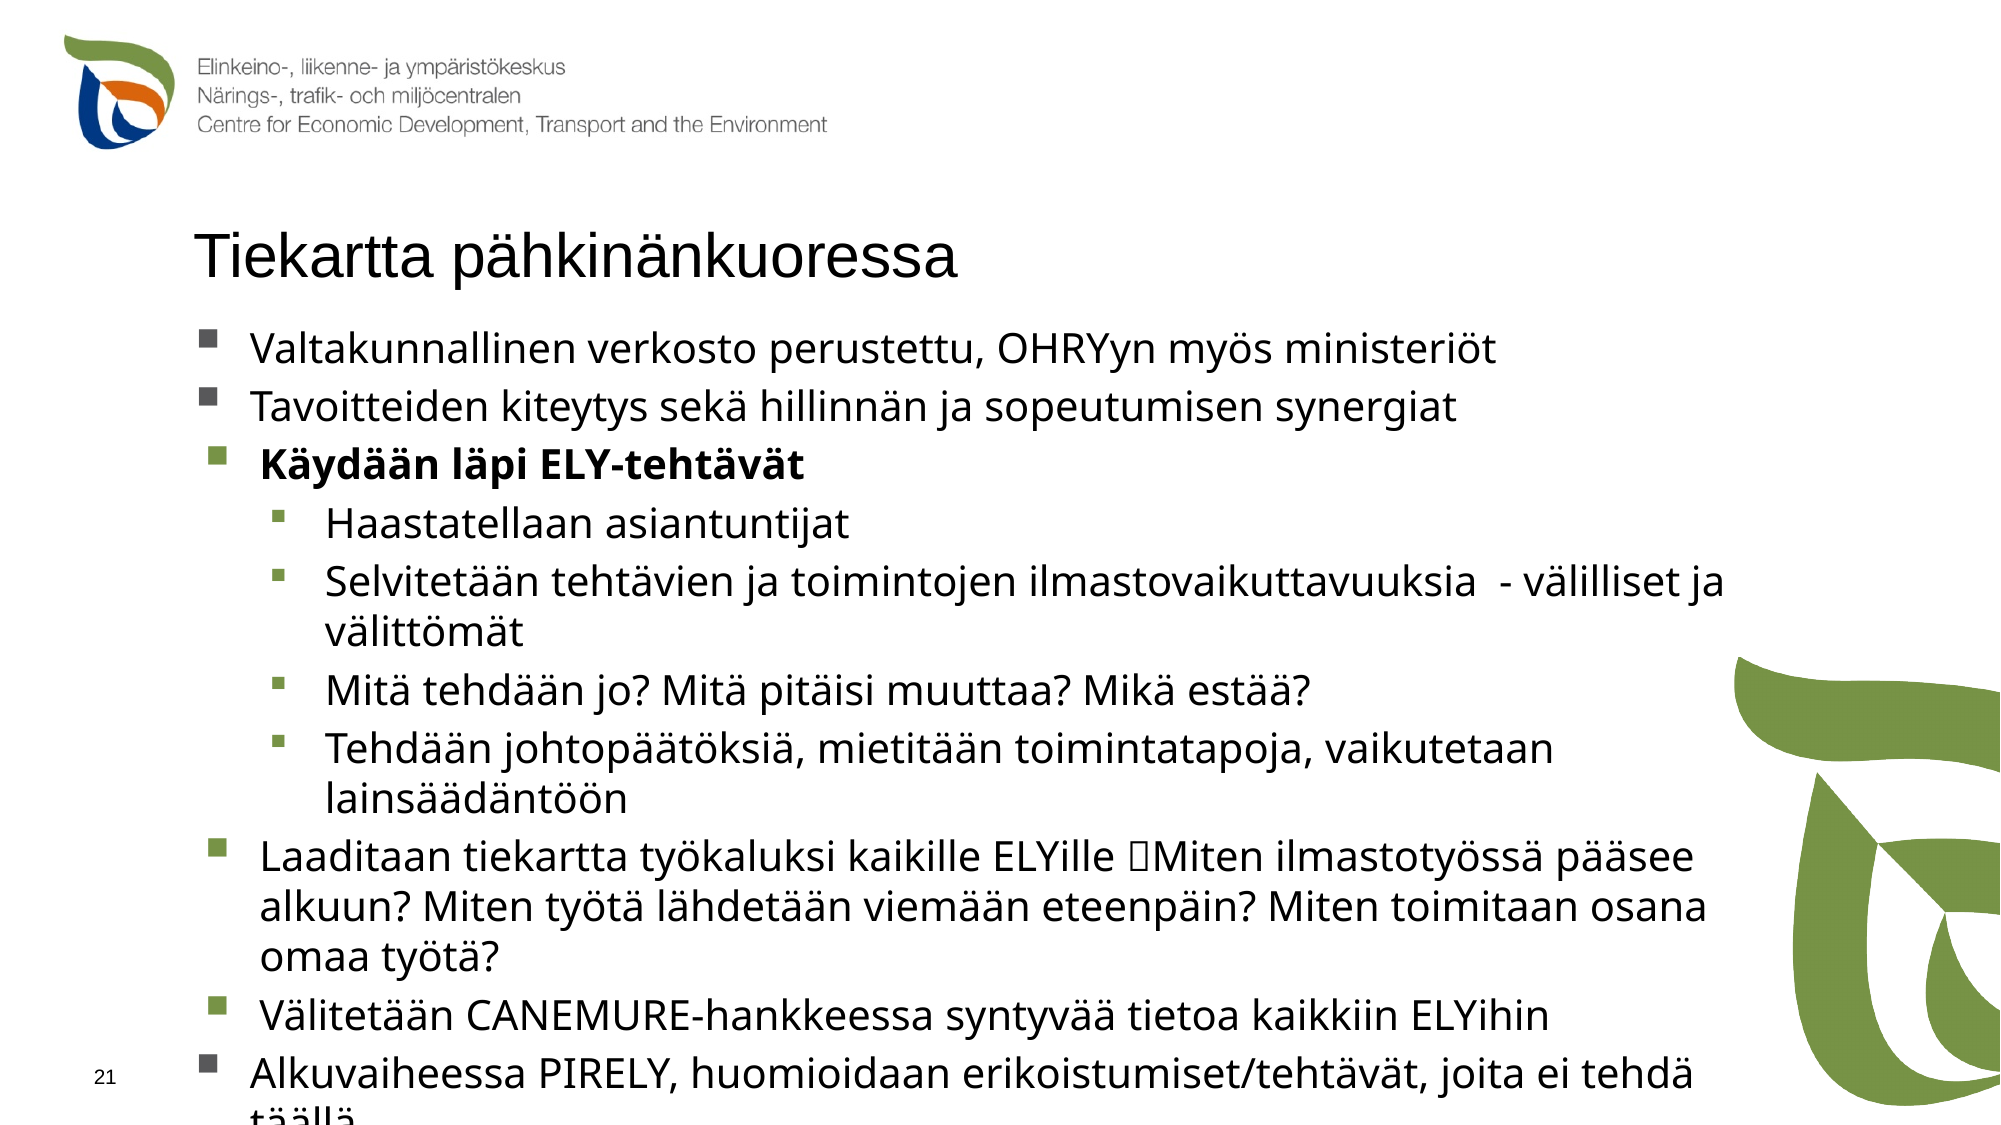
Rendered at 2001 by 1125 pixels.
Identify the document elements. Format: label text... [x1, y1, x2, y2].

title Tiekartta pähkinänkuoressa [179, 207, 1628, 314]
picture [1734, 657, 2000, 1106]
list Valtakunnallinen verkosto perustettu, OHRYyn myös ministeriöt Tavoitteiden kiteytys sekä hillinnän ja sopeutumisen synergiat Käydään läpi ELY-tehtävät Haastatellaan asiantuntijat Selvitetään tehtävien ja toimintojen ilmastovaikuttavuuksia - välilliset ja välittömät Mitä tehdään jo? Mitä pitäisi muuttaa? Mikä estää? Tehdään johtopäätöksiä, mietitään toimintatapoja, vaikutetaan lainsäädäntöön Laaditaan tiekartta työkaluksi kaikille ELYille Miten ilmastotyössä pääsee alkuun? Miten työtä lähdetään viemään eteenpäin? Miten toimitaan osana omaa työtä? Välitetään CANEMURE-hankkeessa syntyvää tietoa kaikkiin ELYihin Alkuvaiheessa PIRELY, huomioidaan erikoistumiset/tehtävät, joita ei tehdä täällä Jaetaan tietoa, kuunnellaan toiveita! [179, 314, 1763, 988]
picture [31, 1, 863, 179]
slide_number 21 [44, 1046, 132, 1106]
